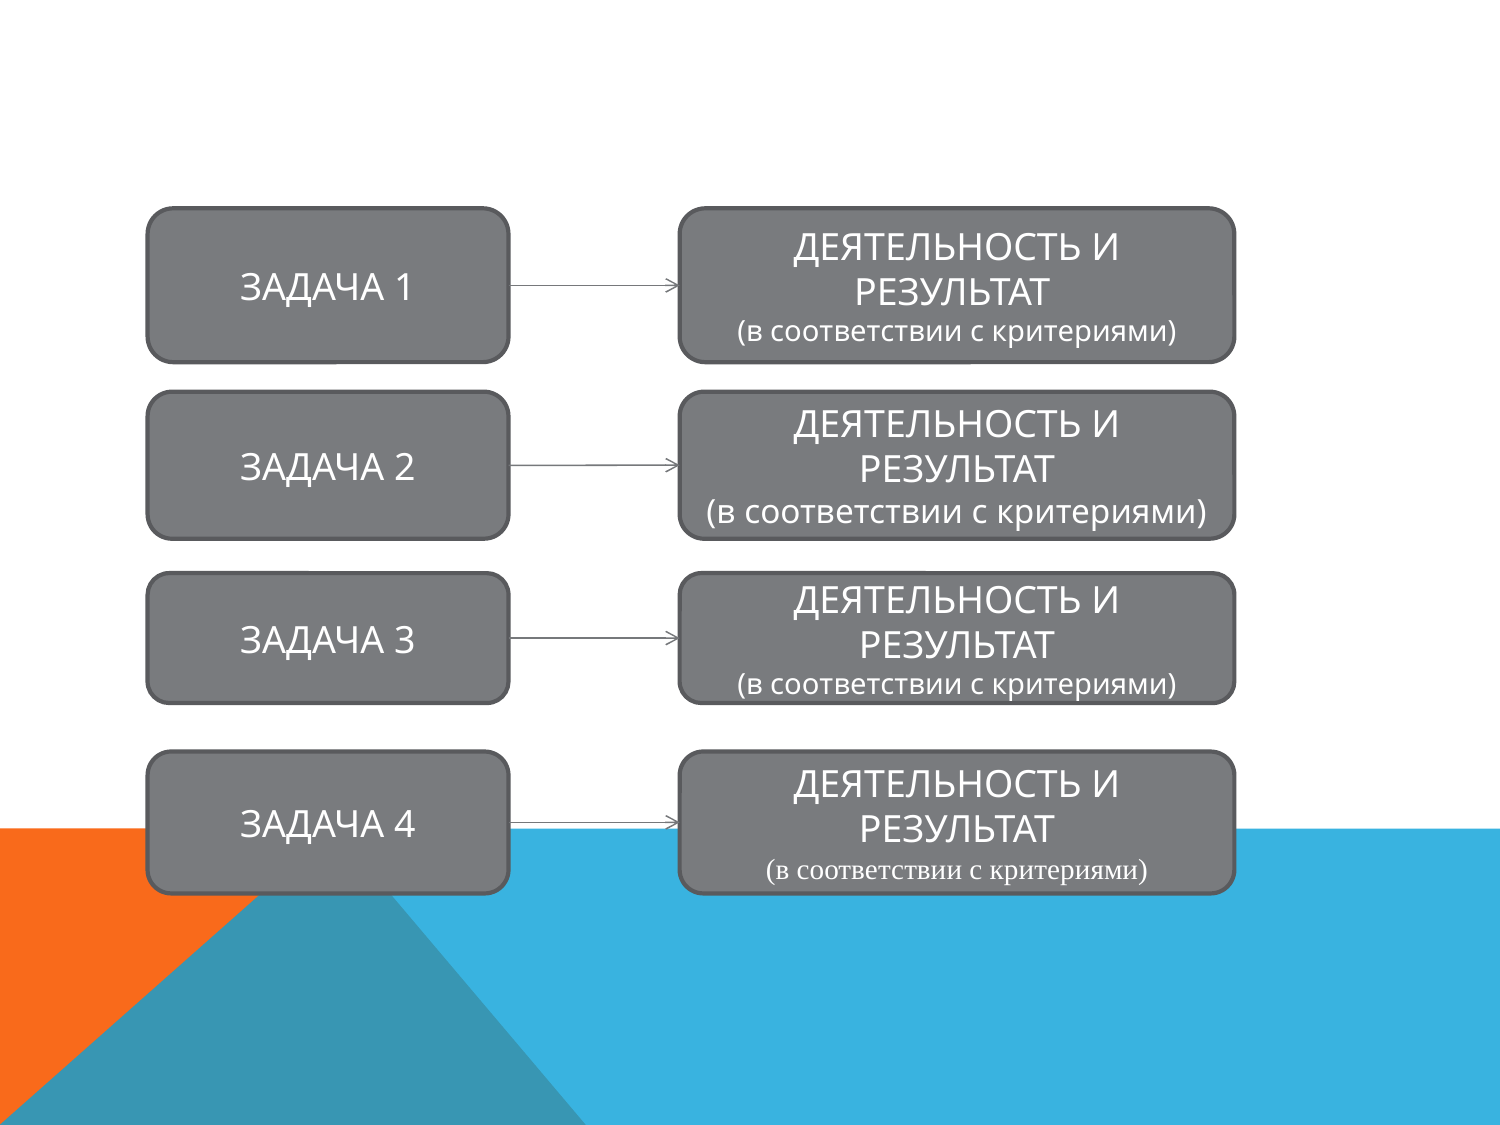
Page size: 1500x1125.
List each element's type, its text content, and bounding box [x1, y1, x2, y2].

text_box ЗАДАЧА 4 [145, 749, 511, 896]
text_box ДЕЯТЕЛЬНОСТЬ И РЕЗУЛЬТАТ (в соответствии с критериями) [677, 749, 1237, 896]
text_box ДЕЯТЕЛЬНОСТЬ И РЕЗУЛЬТАТ (в соответствии с критериями) [677, 389, 1237, 541]
text_box ДЕЯТЕЛЬНОСТЬ И РЕЗУЛЬТАТ (в соответствии с критериями) [677, 206, 1237, 365]
text_box ЗАДАЧА 3 [145, 570, 511, 706]
text_box ДЕЯТЕЛЬНОСТЬ И РЕЗУЛЬТАТ (в соответствии с критериями) [677, 570, 1237, 706]
text_box ЗАДАЧА 1 [145, 206, 511, 365]
text_box ЗАДАЧА 2 [145, 389, 511, 541]
